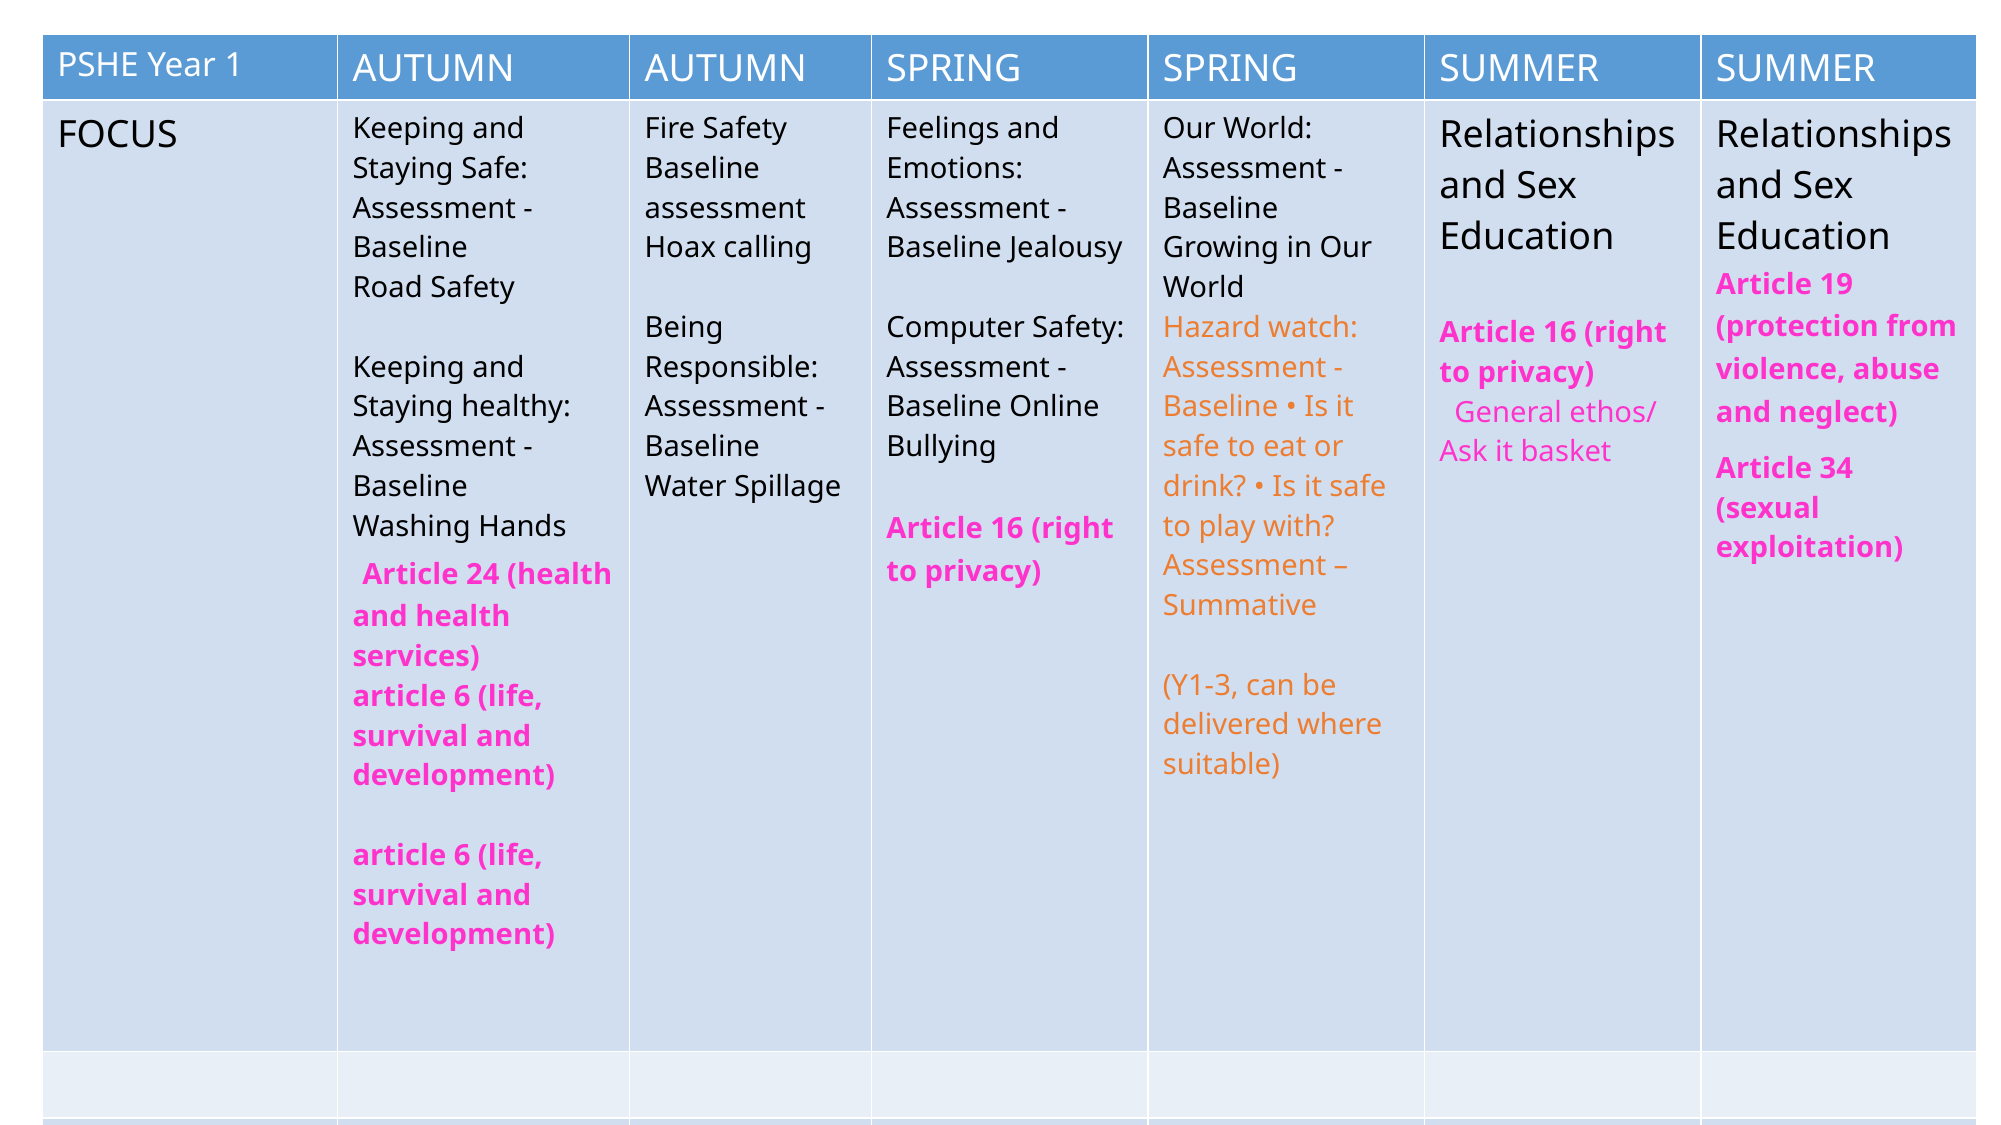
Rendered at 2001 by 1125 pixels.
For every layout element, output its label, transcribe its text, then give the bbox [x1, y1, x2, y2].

table_cell Relationships and Sex Education Article 16 (right to privacy) General ethos/ Ask it basket [1425, 101, 1700, 1051]
table_header SPRING [1149, 35, 1424, 99]
table_cell [1425, 1052, 1700, 1117]
table_header AUTUMN [338, 35, 629, 99]
table_cell [338, 1052, 629, 1117]
table_cell FOCUS [43, 101, 337, 1051]
table_cell [630, 1052, 871, 1117]
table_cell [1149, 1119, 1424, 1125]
table_cell Fire Safety Baseline assessment Hoax calling Being Responsible: Assessment - Baseline Water Spillage [630, 101, 871, 1051]
table_header SUMMER [1425, 35, 1700, 99]
table_cell Feelings and Emotions: Assessment - Baseline Jealousy Computer Safety: Assessment - Baseline Online Bullying Article 16 (right to privacy) [872, 101, 1147, 1051]
table_cell Keeping and Staying Safe: Assessment - Baseline Road Safety Keeping and Staying healthy: Assessment - Baseline Washing Hands Article 24 (health and health services) article 6 (life, survival and development) article 6 (life, survival and development) [338, 101, 629, 1051]
table_header AUTUMN [630, 35, 871, 99]
table_cell KEY KNOWLEDGE/ Skills [43, 1119, 337, 1125]
table_cell [43, 1052, 337, 1117]
table_header PSHE Year 1 [43, 35, 337, 99]
table_cell Our World: Assessment - Baseline Growing in Our World Hazard watch: Assessment - Baseline • Is it safe to eat or drink? • Is it safe to play with? Assessment – Summative (Y1-3, can be delivered where suitable) [1149, 101, 1424, 1051]
table_cell Relationships and Sex Education Article 19 (protection from violence, abuse and neglect) Article 34 (sexual exploitation) [1702, 101, 1976, 1051]
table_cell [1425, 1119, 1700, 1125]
table_header SUMMER [1702, 35, 1976, 99]
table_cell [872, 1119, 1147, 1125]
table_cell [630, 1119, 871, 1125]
table_cell [1702, 1052, 1976, 1117]
table_cell [872, 1052, 1147, 1117]
table_cell [1149, 1052, 1424, 1117]
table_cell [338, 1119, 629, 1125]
table_header SPRING [872, 35, 1147, 99]
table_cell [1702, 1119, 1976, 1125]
